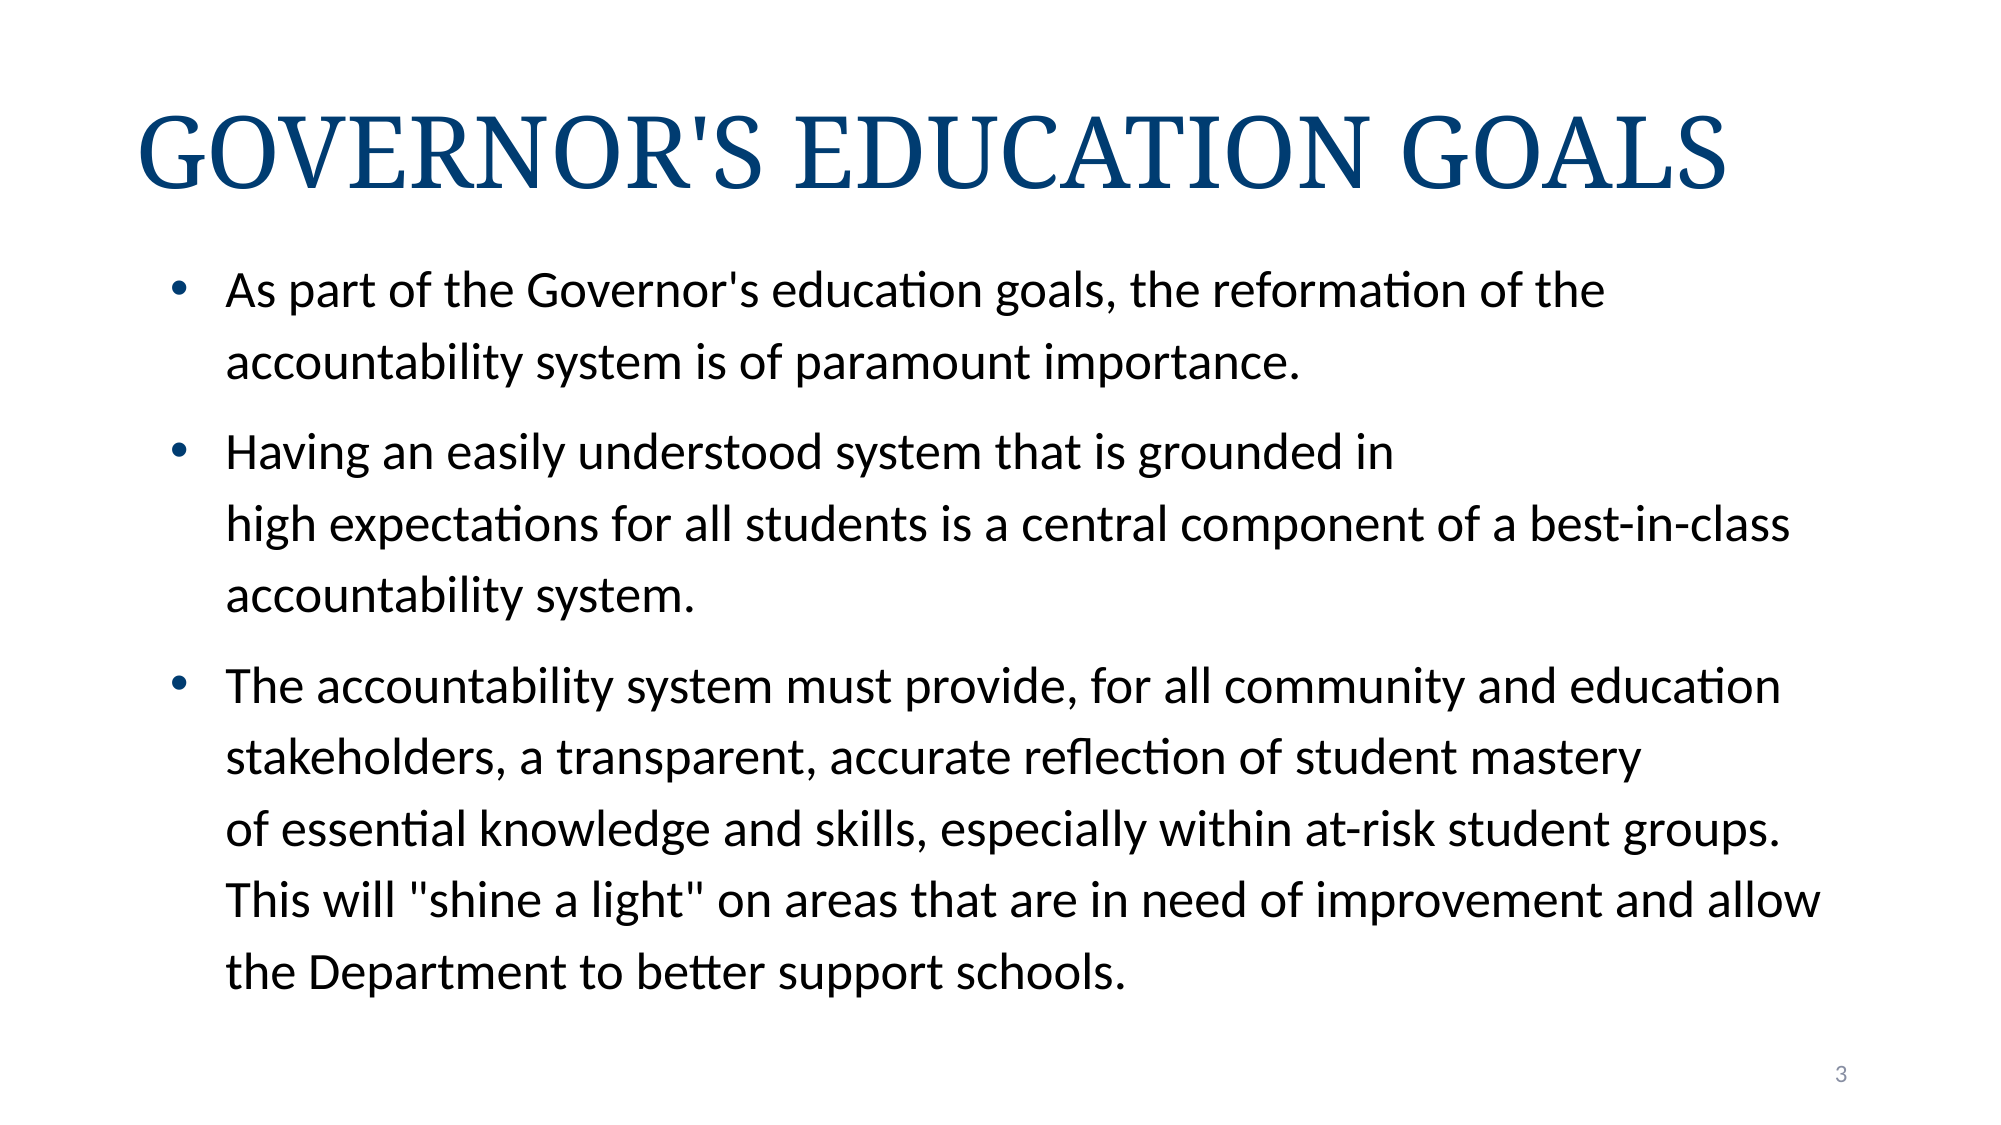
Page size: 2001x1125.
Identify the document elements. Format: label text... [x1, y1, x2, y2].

title Governor's Education Goals [0, 0, 2000, 218]
slide_number 3 [1412, 1042, 1863, 1103]
list As part of the Governor's education goals, the reformation of the accountability system is of paramount importance. Having an easily understood system that is grounded in high expectations for all students is a central component of a best-in-class accountability system. The accountability system must provide, for all community and education stakeholders, a transparent, accurate reflection of student mastery of essential knowledge and skills, especially within at-risk student groups. This will "shine a light" on areas that are in need of improvement and allow the Department to better support schools. [137, 239, 1863, 1014]
